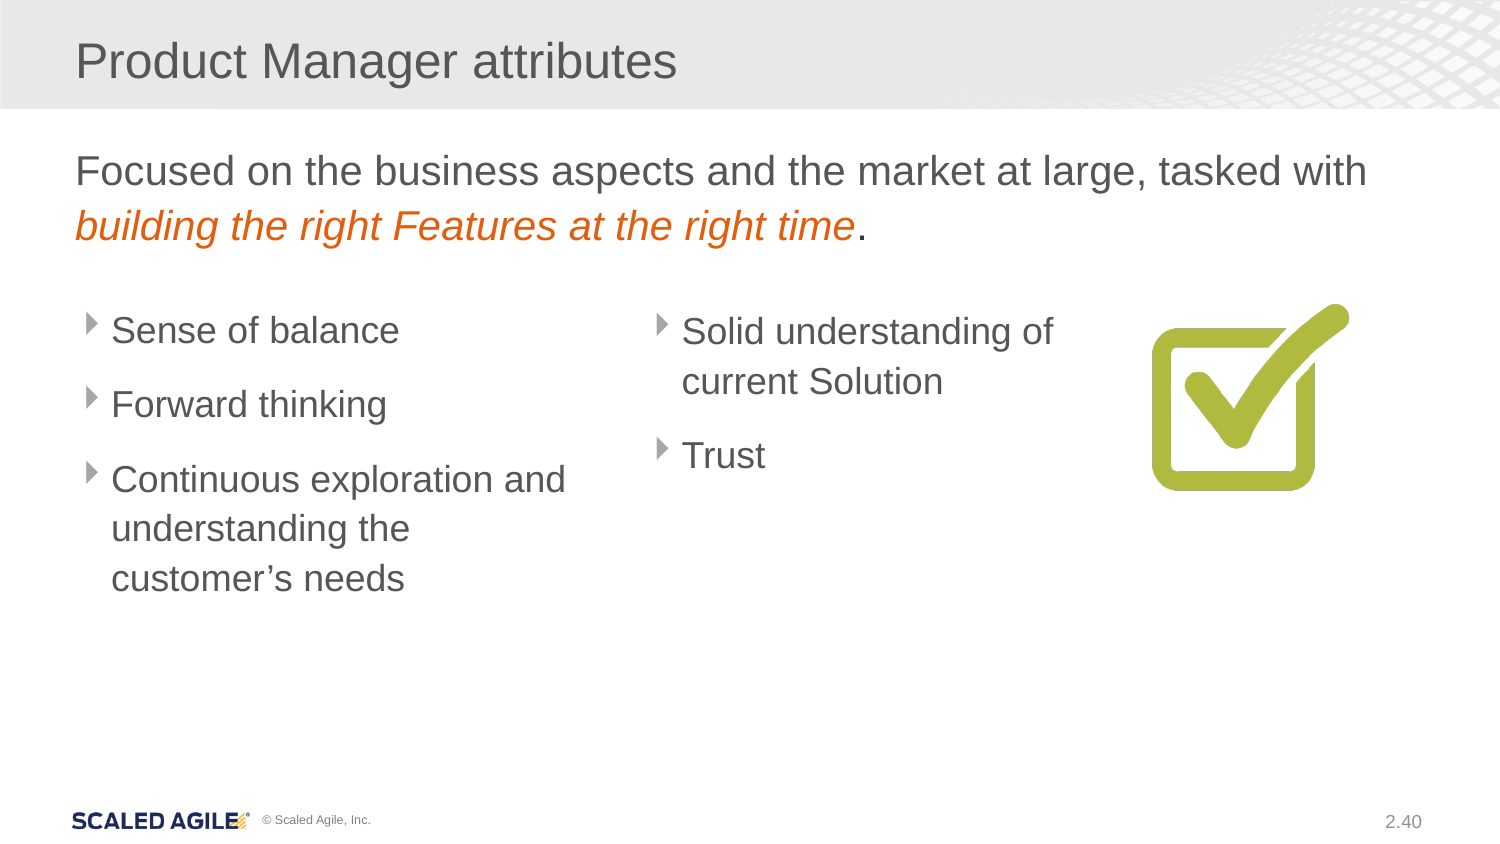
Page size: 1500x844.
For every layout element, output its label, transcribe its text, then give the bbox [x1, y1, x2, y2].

picture [69, 809, 254, 831]
picture [0, 0, 1500, 109]
text_box Solid understanding of current Solution Trust [645, 302, 1123, 602]
title Product Manager attributes [74, 27, 1425, 78]
picture [1148, 301, 1354, 495]
list Focused on the business aspects and the market at large, tasked with building the right Features at the right time. [74, 138, 1430, 220]
list Sense of balance Forward thinking Continuous exploration and understanding the customer’s needs [74, 301, 586, 650]
